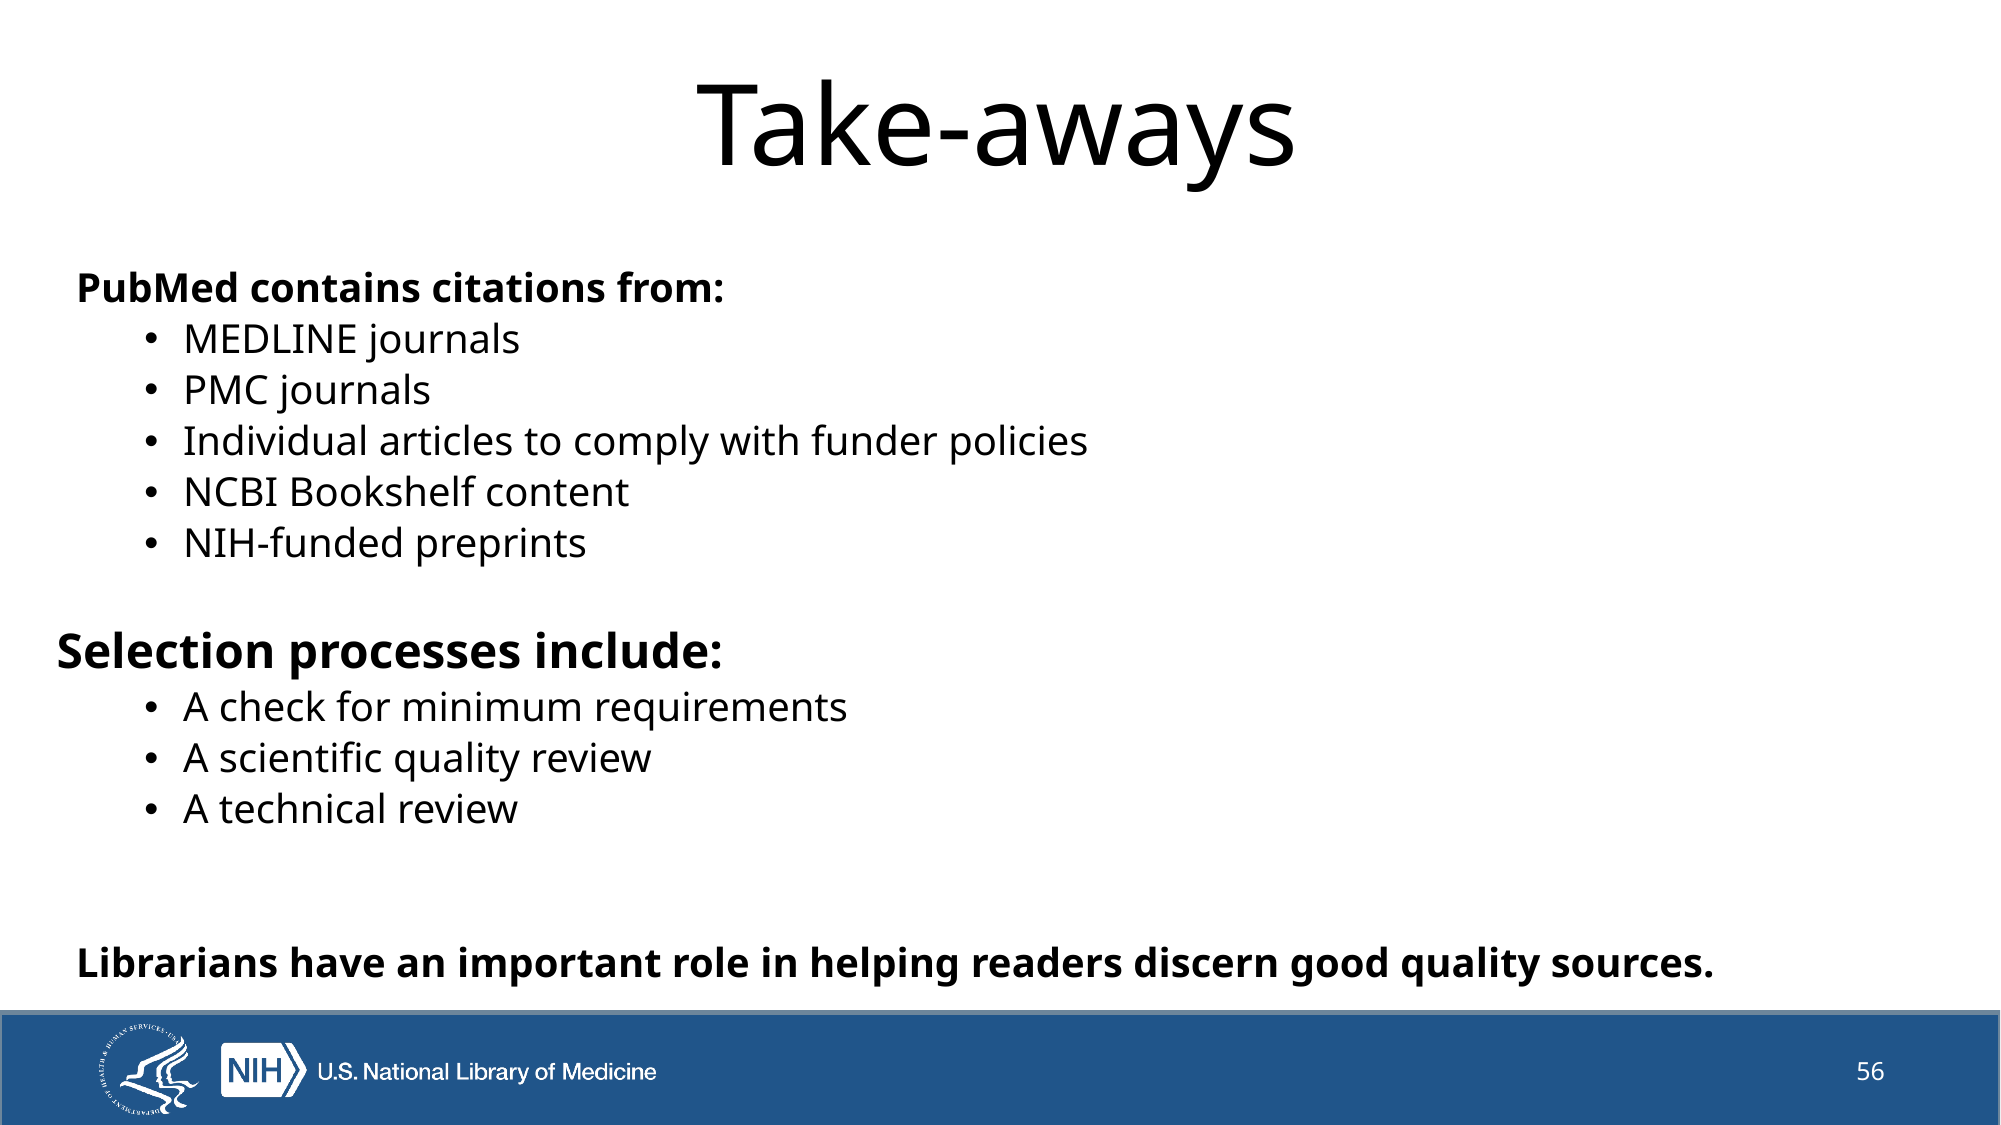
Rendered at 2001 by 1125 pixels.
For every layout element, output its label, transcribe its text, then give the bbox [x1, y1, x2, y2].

slide_number 56 [1433, 1042, 1900, 1103]
list PubMed contains citations from: MEDLINE journals PMC journals Individual articles to comply with funder policies NCBI Bookshelf content NIH-funded preprints Selection processes include: A check for minimum requirements A scientific quality review A technical review Librarians have an important role in helping readers discern good quality sources. [41, 260, 1962, 997]
picture [99, 1024, 656, 1115]
title Take-aways [93, 39, 1902, 198]
